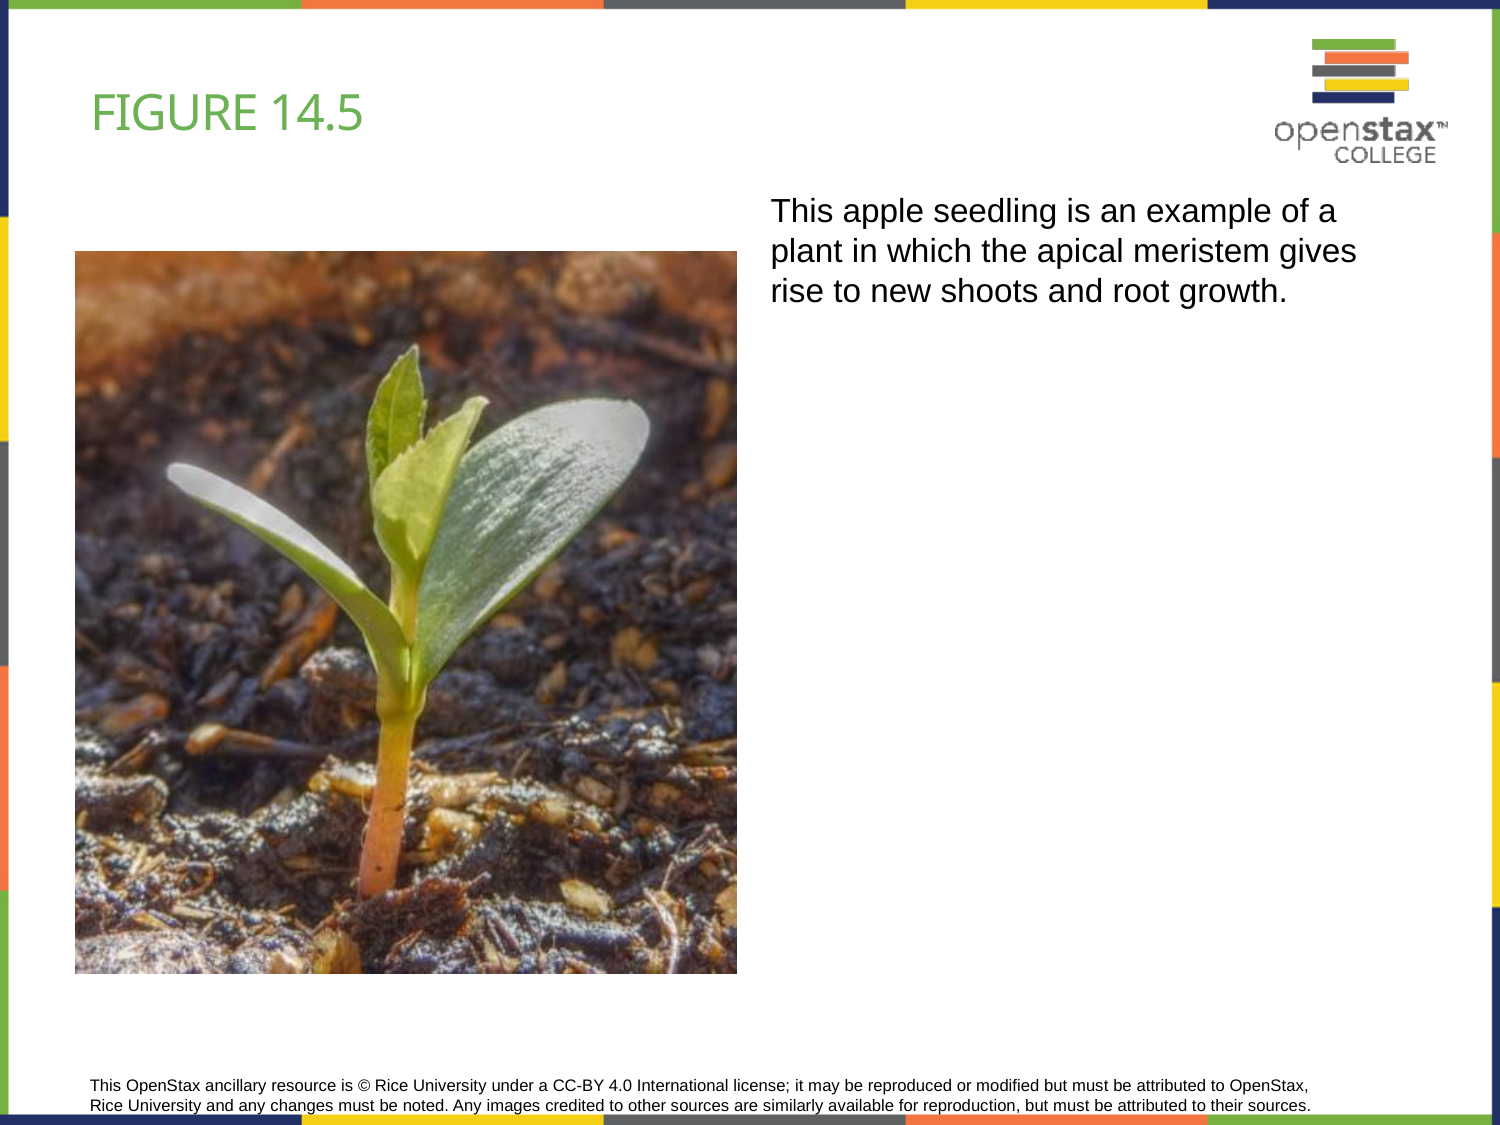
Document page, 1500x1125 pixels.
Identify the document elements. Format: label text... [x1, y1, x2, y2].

list This apple seedling is an example of a plant in which the apical meristem gives rise to new shoots and root growth. [755, 181, 1398, 1045]
picture [0, 0, 1500, 1125]
title Figure 14.5 [75, 39, 1274, 148]
text_box This OpenStax ancillary resource is © Rice University under a CC-BY 4.0 International license; it may be reproduced or modified but must be attributed to OpenStax, Rice University and any changes must be noted. Any images credited to other sources are similarly available for reproduction, but must be attributed to their sources. [75, 1067, 1336, 1114]
